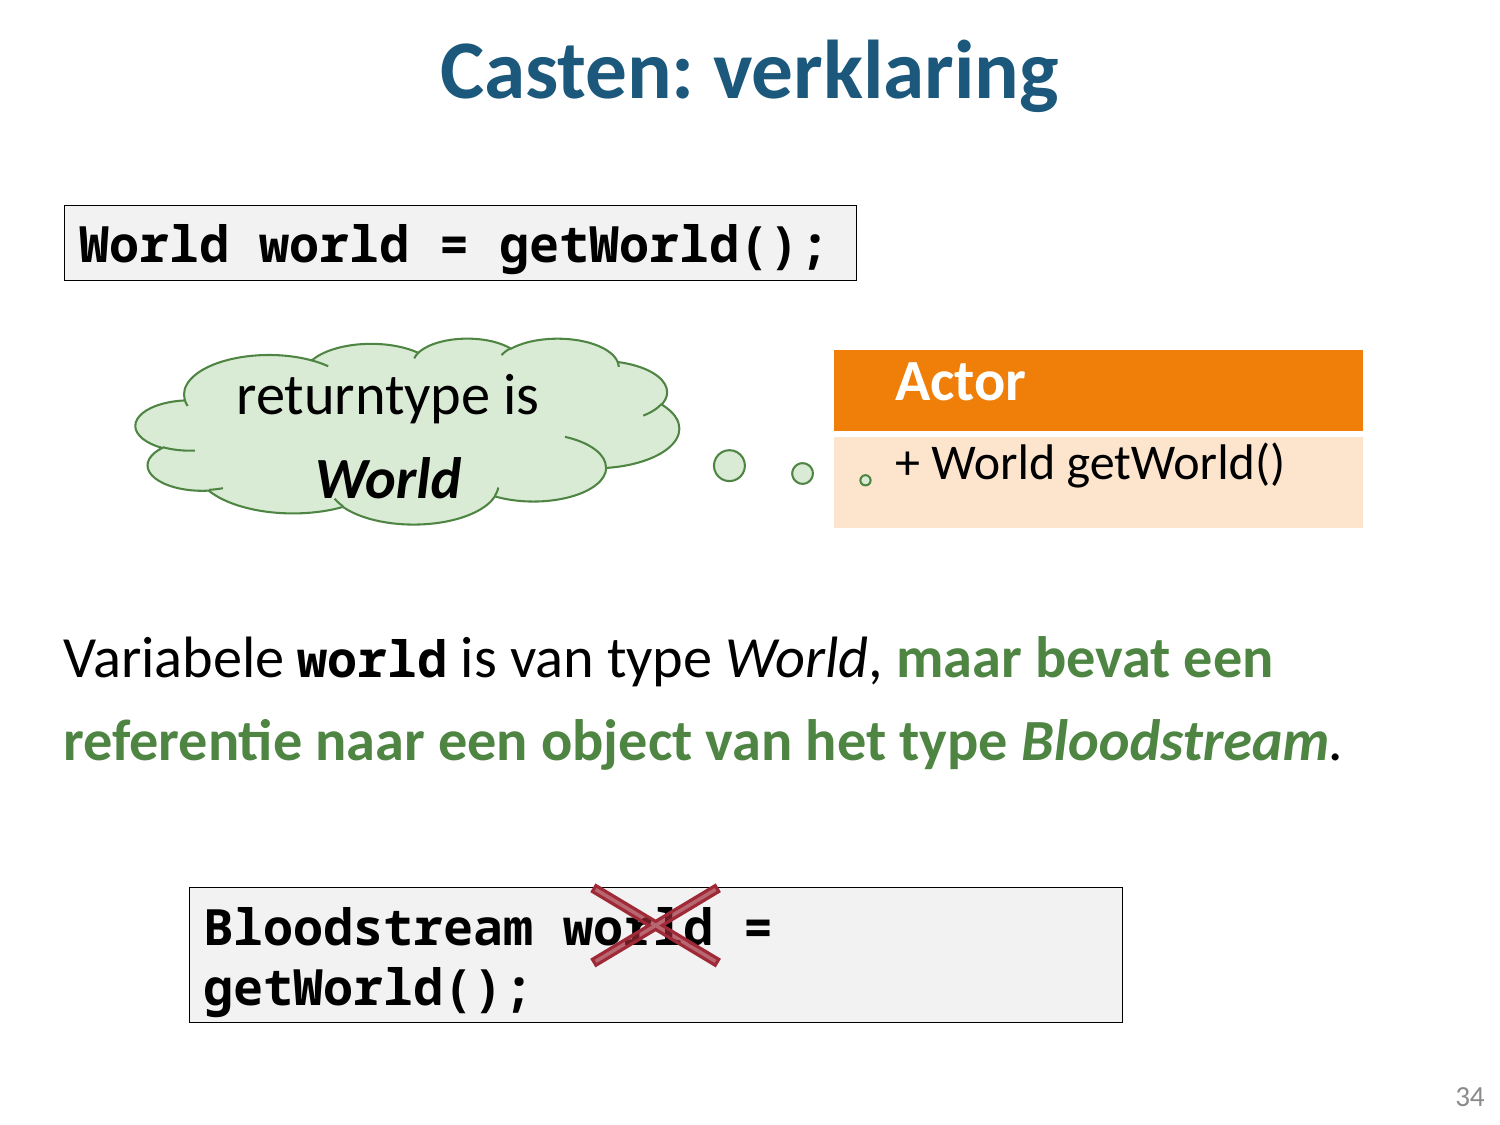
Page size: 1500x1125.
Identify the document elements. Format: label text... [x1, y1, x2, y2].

text_box returntype is World [791, 462, 814, 485]
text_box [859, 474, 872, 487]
table_header Actor [834, 350, 1363, 431]
slide_number 34 [1162, 1065, 1500, 1125]
title Casten: verklaring [0, 0, 1500, 143]
table_cell + World getWorld() [834, 437, 1363, 528]
text_box returntype is World [134, 337, 681, 526]
text_box [591, 884, 721, 967]
text_box Bloodstream world = getWorld(); [189, 887, 1123, 1023]
list Variabele world is van type World, maar bevat een referentie naar een object van het type Bloodstream. [29, 597, 1365, 787]
text_box returntype is World [712, 449, 746, 483]
text_box World world = getWorld(); [64, 205, 857, 281]
